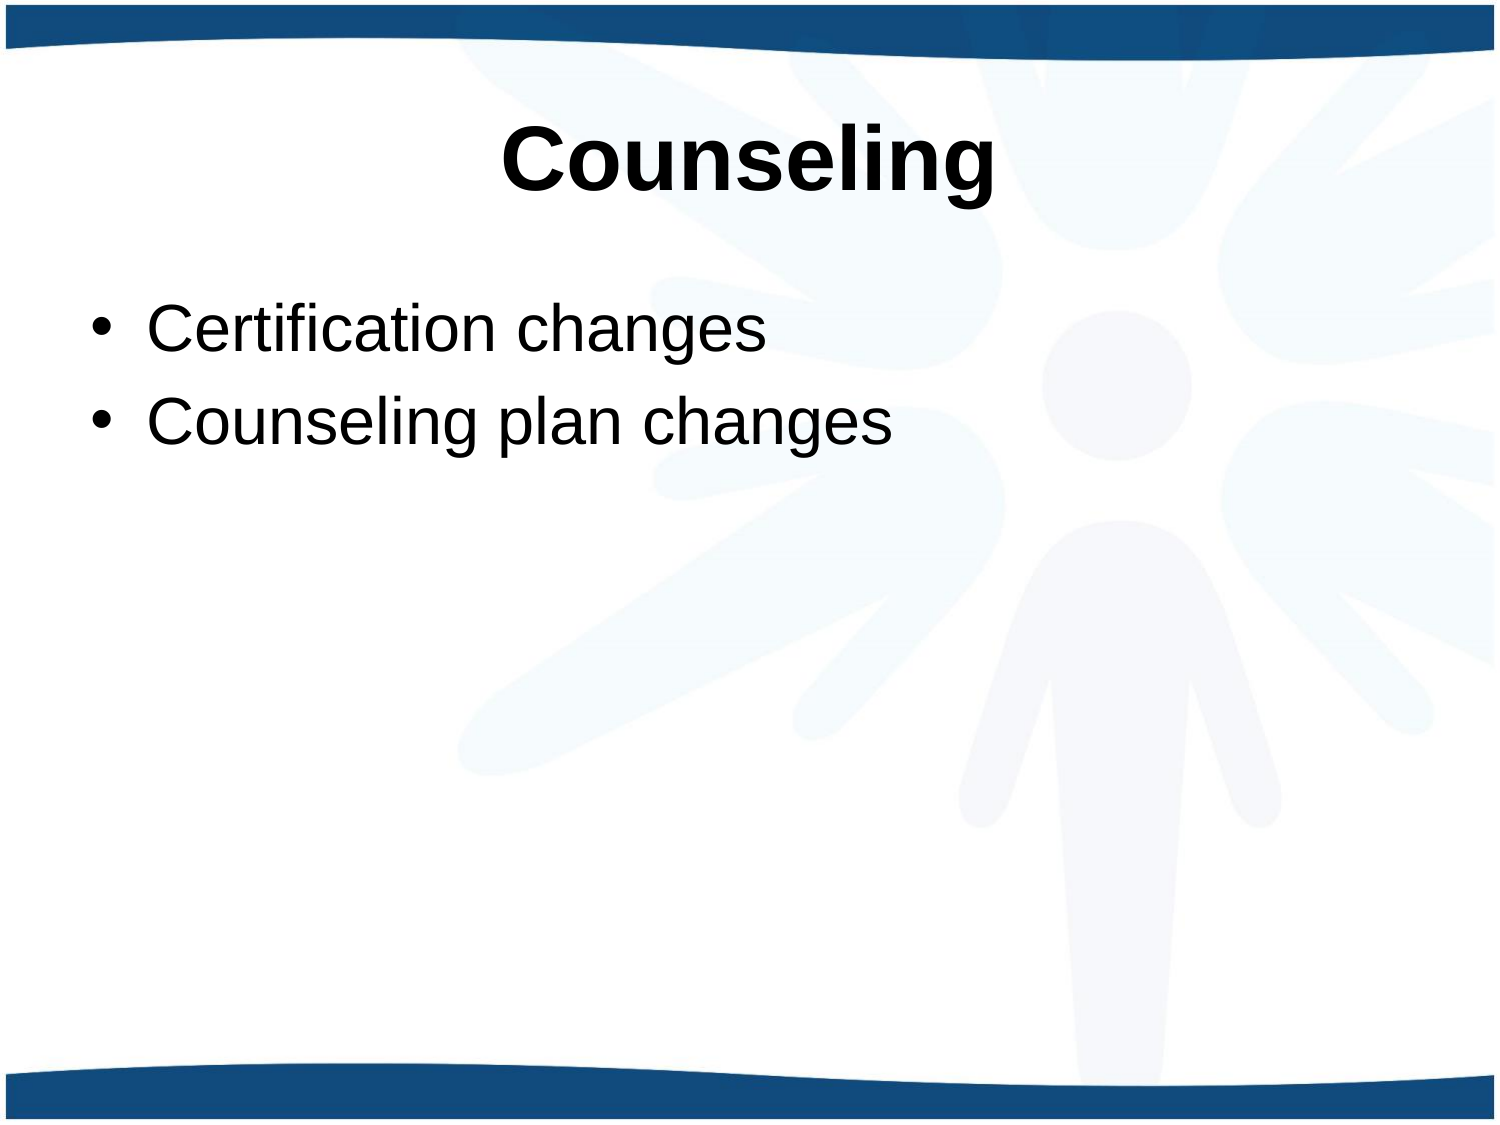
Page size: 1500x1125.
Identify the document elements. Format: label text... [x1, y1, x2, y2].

list Certification changes Counseling plan changes [75, 277, 1425, 1020]
picture [0, 0, 1500, 1125]
title Counseling [75, 59, 1425, 248]
